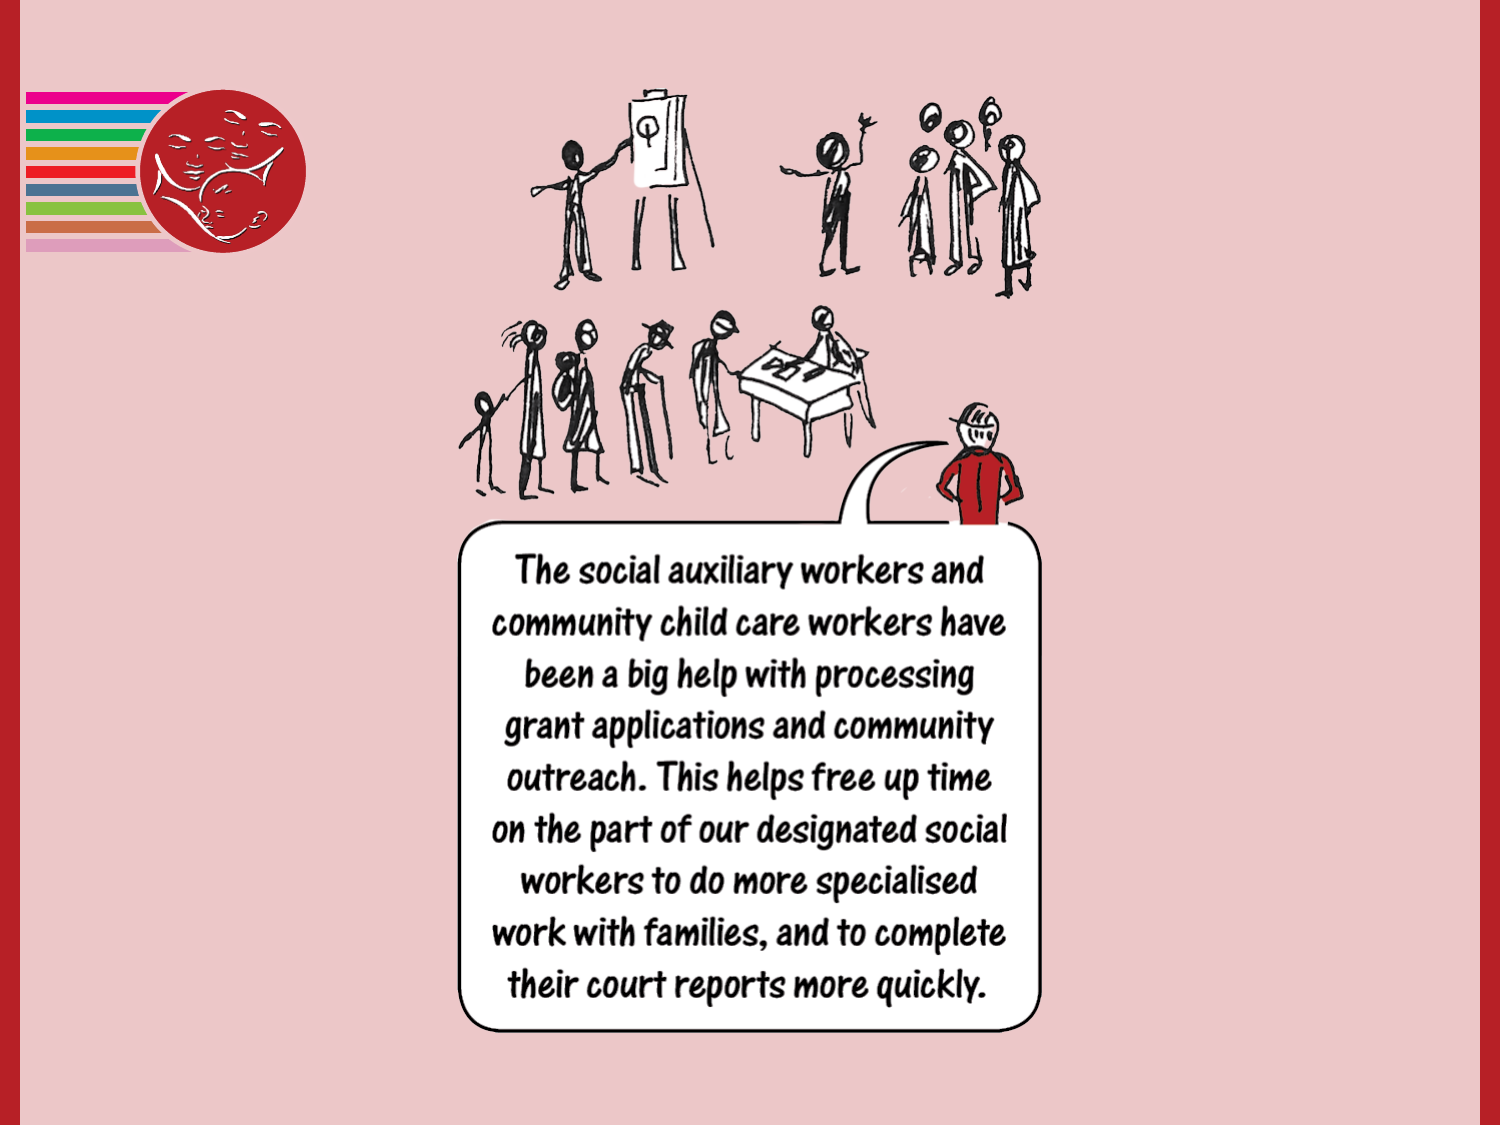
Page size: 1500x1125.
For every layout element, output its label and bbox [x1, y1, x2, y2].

text_box [9, 0, 1491, 1125]
